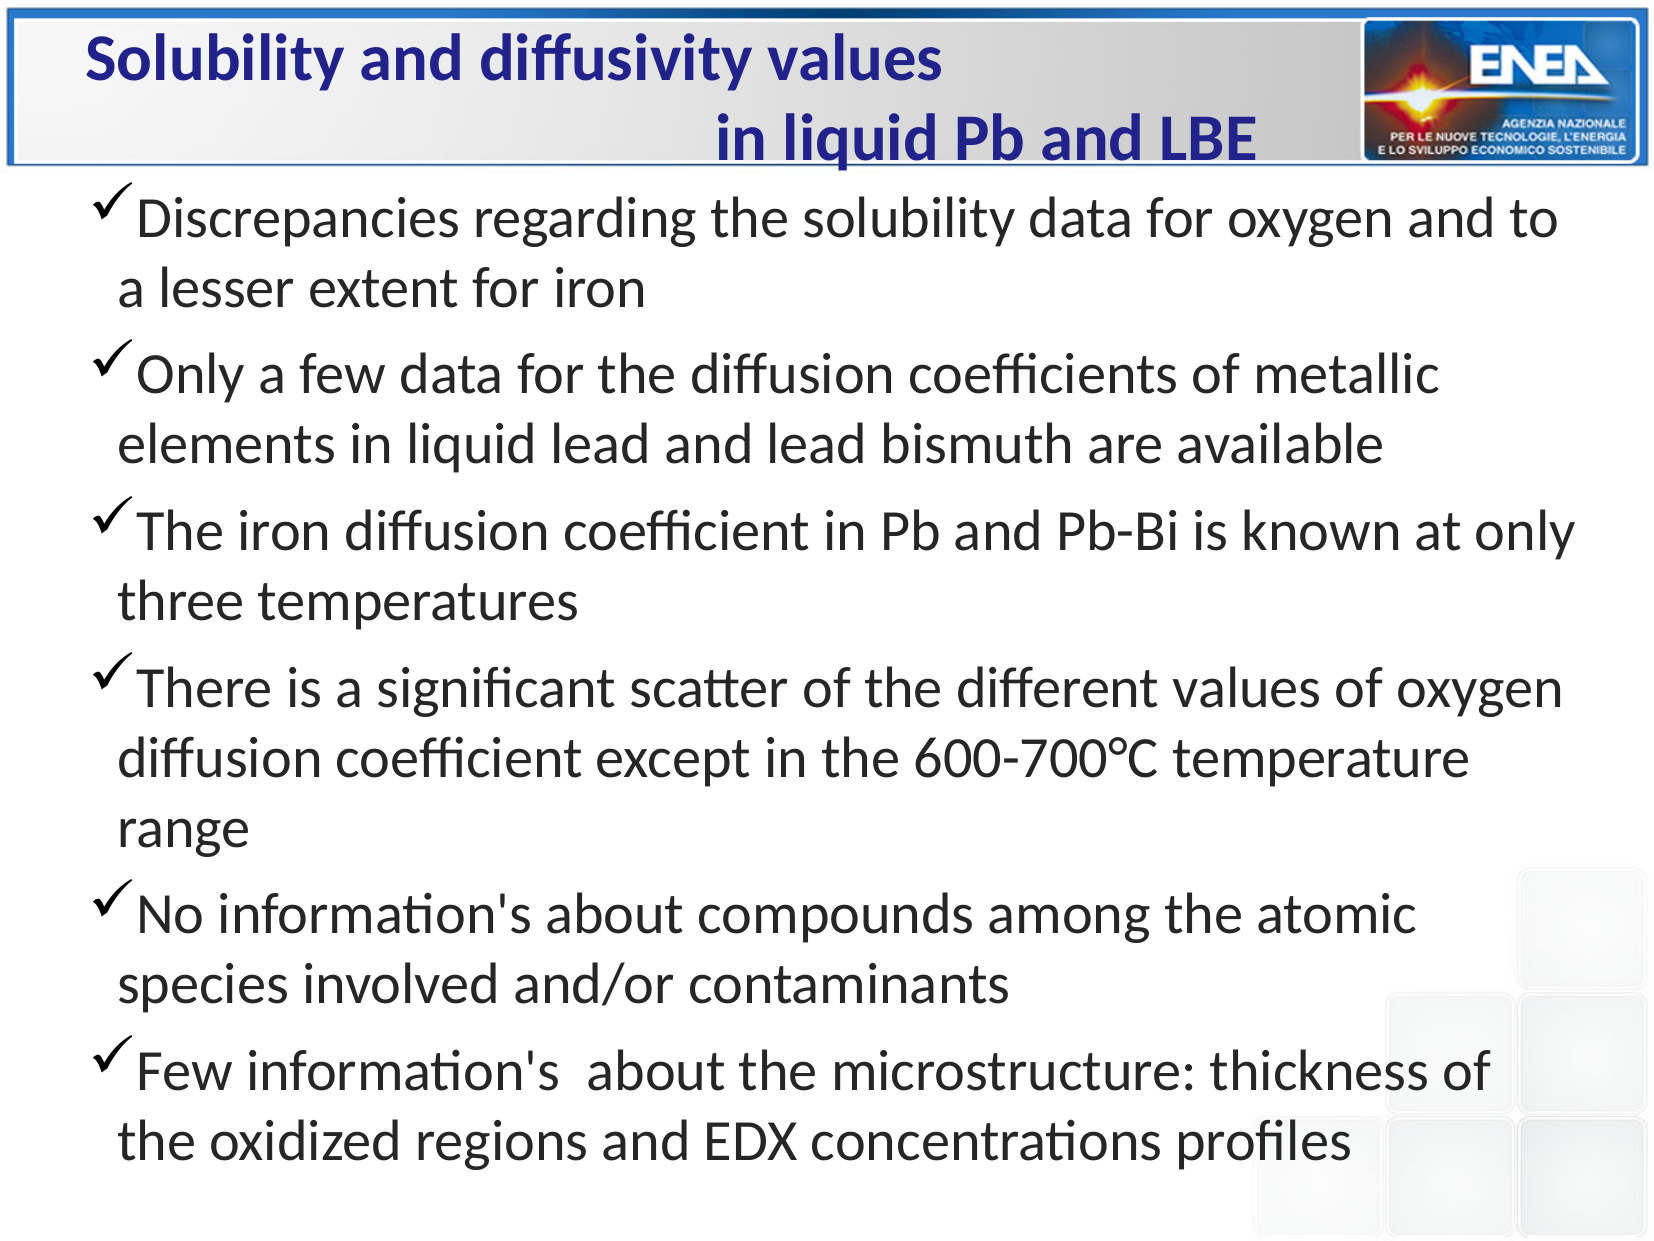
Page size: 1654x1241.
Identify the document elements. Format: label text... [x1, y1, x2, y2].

text_box Solubility and diffusivity values in liquid Pb and LBE [70, 6, 1323, 181]
picture [0, 0, 1654, 1241]
list Discrepancies regarding the solubility data for oxygen and to a lesser extent for iron Only a few data for the diffusion coefficients of metallic elements in liquid lead and lead bismuth are available The iron diffusion coefficient in Pb and Pb-Bi is known at only three temperatures There is a significant scatter of the different values of oxygen diffusion coefficient except in the 600-700°C temperature range No information's about compounds among the atomic species involved and/or contaminants Few information's about the microstructure: thickness of the oxidized regions and EDX concentrations profiles [73, 171, 1595, 1229]
